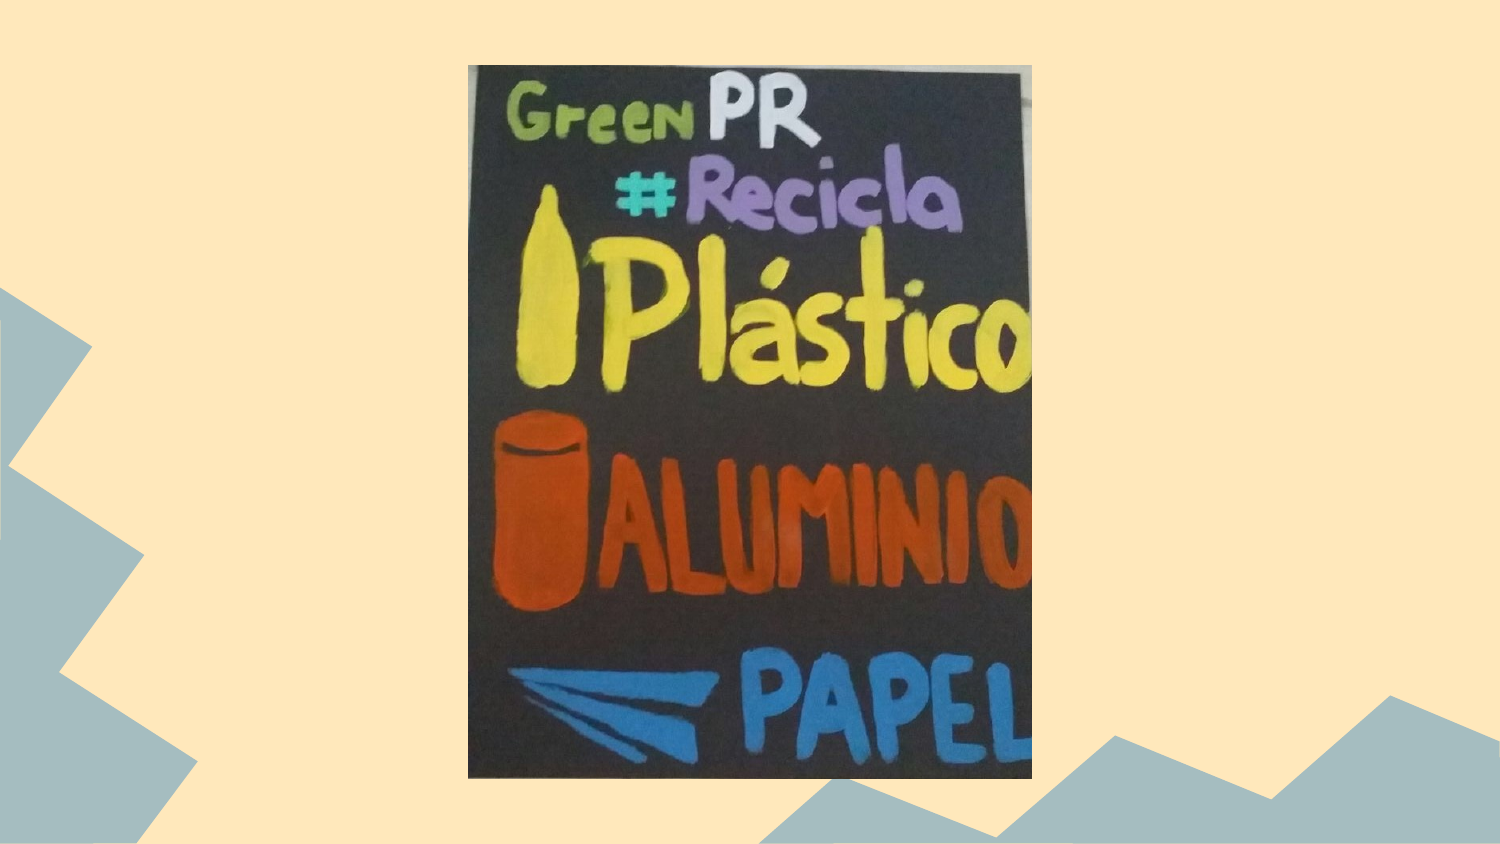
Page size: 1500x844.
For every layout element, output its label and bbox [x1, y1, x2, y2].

picture [468, 65, 1032, 779]
